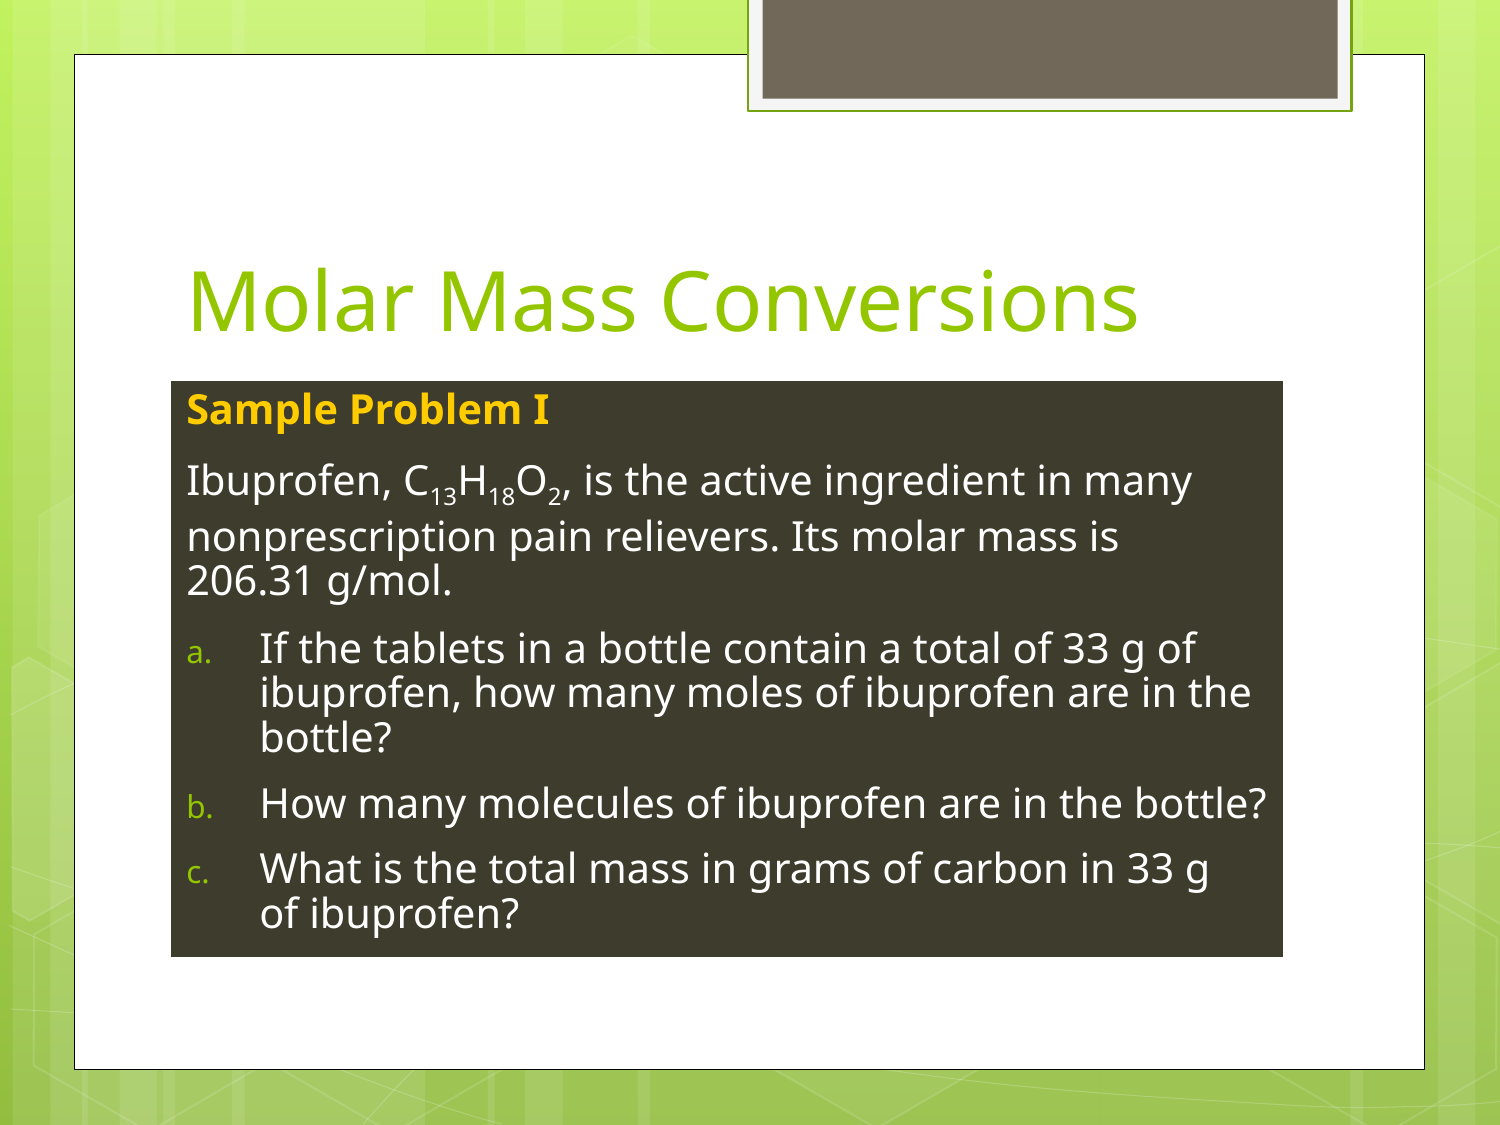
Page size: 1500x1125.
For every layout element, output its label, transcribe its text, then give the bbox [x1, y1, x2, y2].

title Molar Mass Conversions [171, 168, 1324, 357]
text_box [171, 356, 1300, 957]
